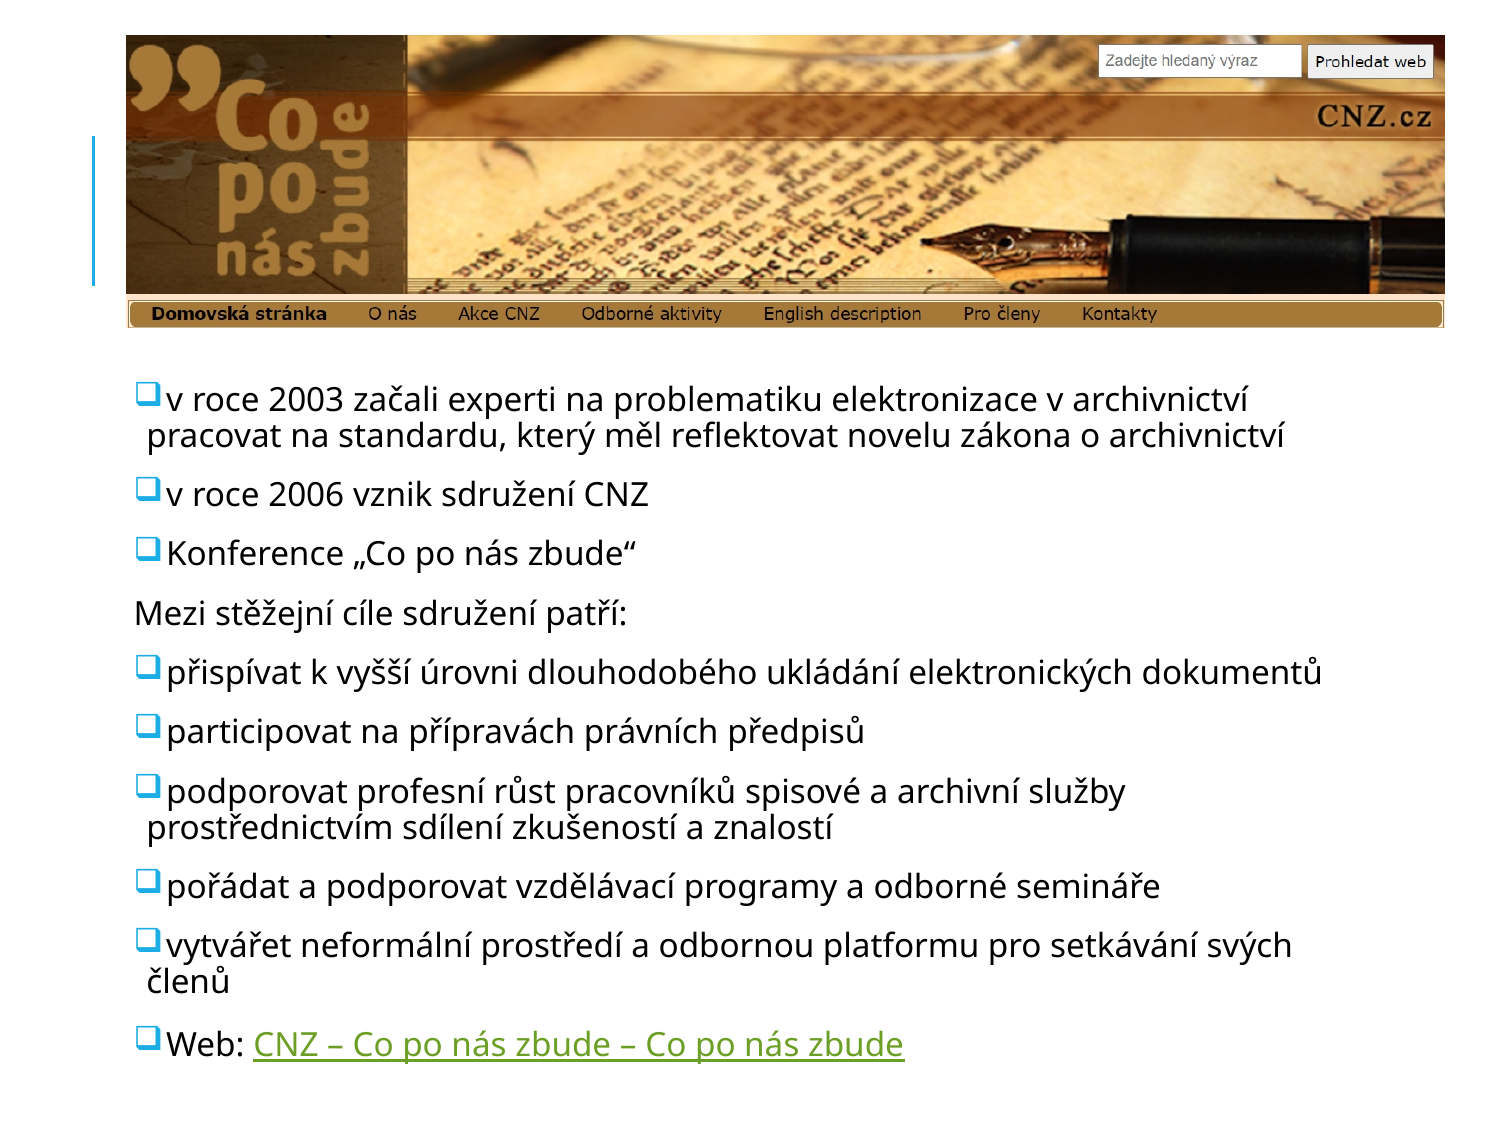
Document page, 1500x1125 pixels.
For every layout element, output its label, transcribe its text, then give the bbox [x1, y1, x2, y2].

list v roce 2003 začali experti na problematiku elektronizace v archivnictví pracovat na standardu, který měl reflektovat novelu zákona o archivnictví v roce 2006 vznik sdružení CNZ Konference „Co po nás zbude“ Mezi stěžejní cíle sdružení patří: přispívat k vyšší úrovni dlouhodobého ukládání elektronických dokumentů participovat na přípravách právních předpisů podporovat profesní růst pracovníků spisové a archivní služby prostřednictvím sdílení zkušeností a znalostí pořádat a podporovat vzdělávací programy a odborné semináře vytvářet neformální prostředí a odbornou platformu pro setkávání svých členů Web: CNZ – Co po nás zbude – Co po nás zbude [126, 375, 1362, 1090]
picture [125, 35, 1445, 329]
